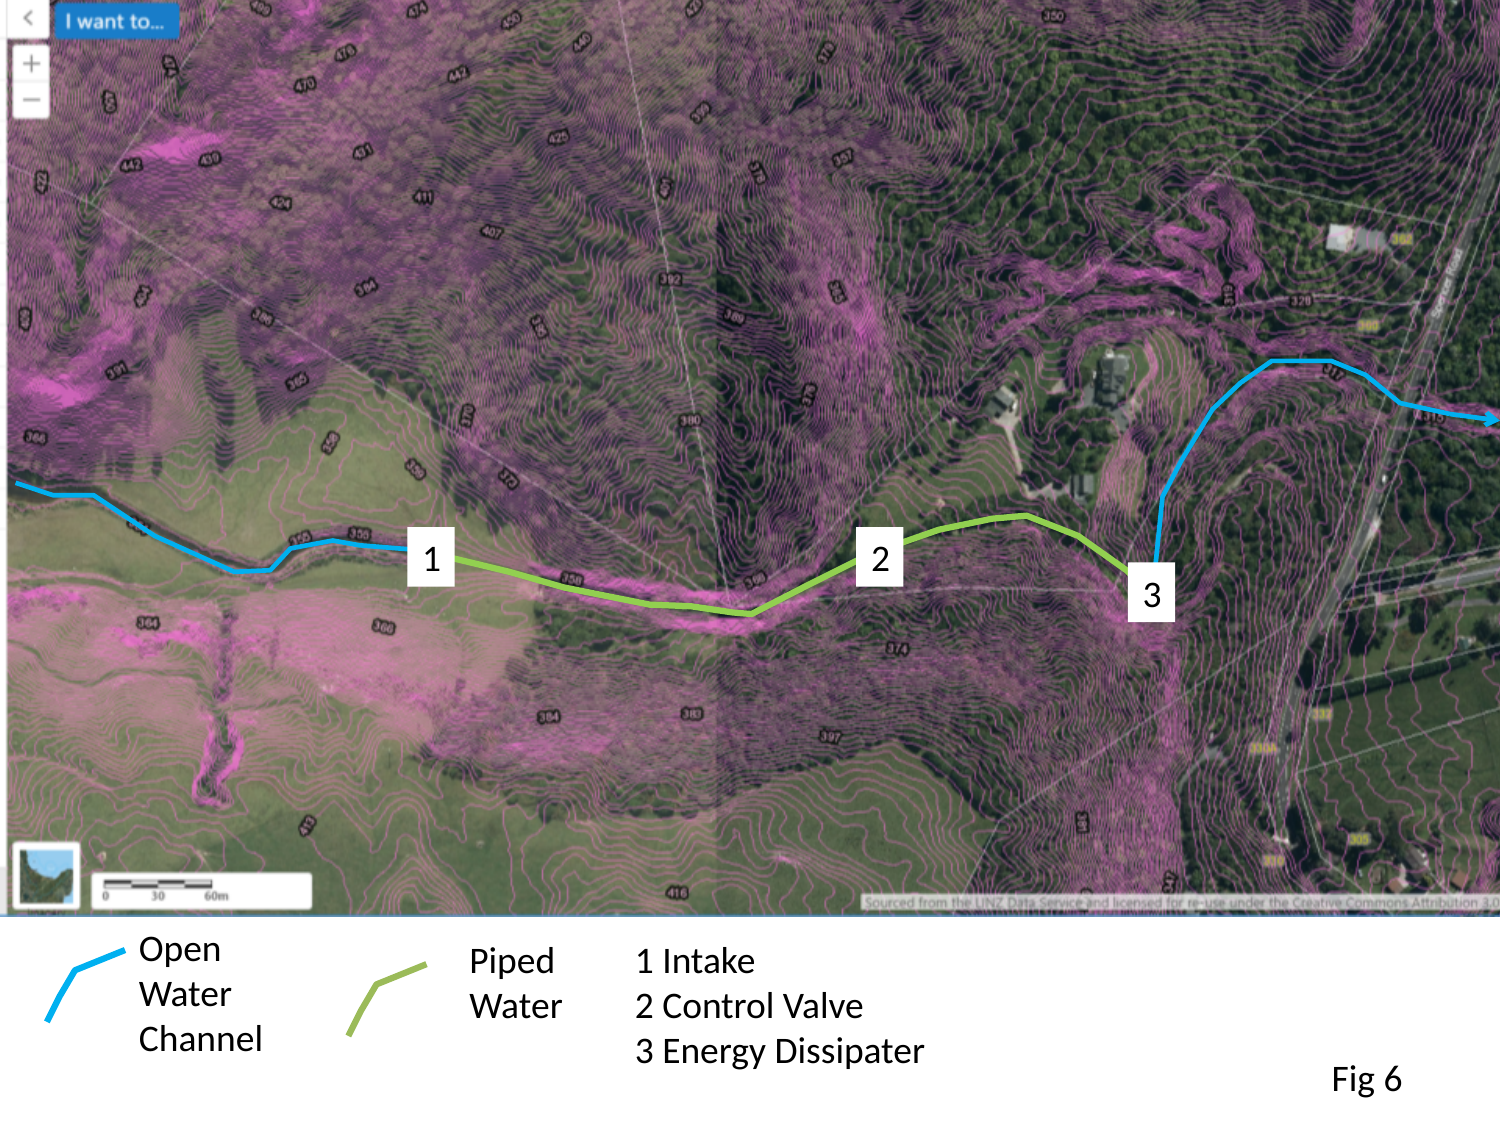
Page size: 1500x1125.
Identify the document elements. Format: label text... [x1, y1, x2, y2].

text_box [347, 963, 427, 1037]
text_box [1449, 413, 1500, 421]
text_box Fig 6 [1316, 1046, 1471, 1107]
picture [0, 0, 1500, 918]
text_box [46, 950, 123, 1023]
text_box Open Water Channel [123, 925, 302, 1067]
text_box 1 Intake 2 Control Valve 3 Energy Dissipater [620, 928, 1306, 1079]
text_box Piped Water [454, 928, 620, 1034]
